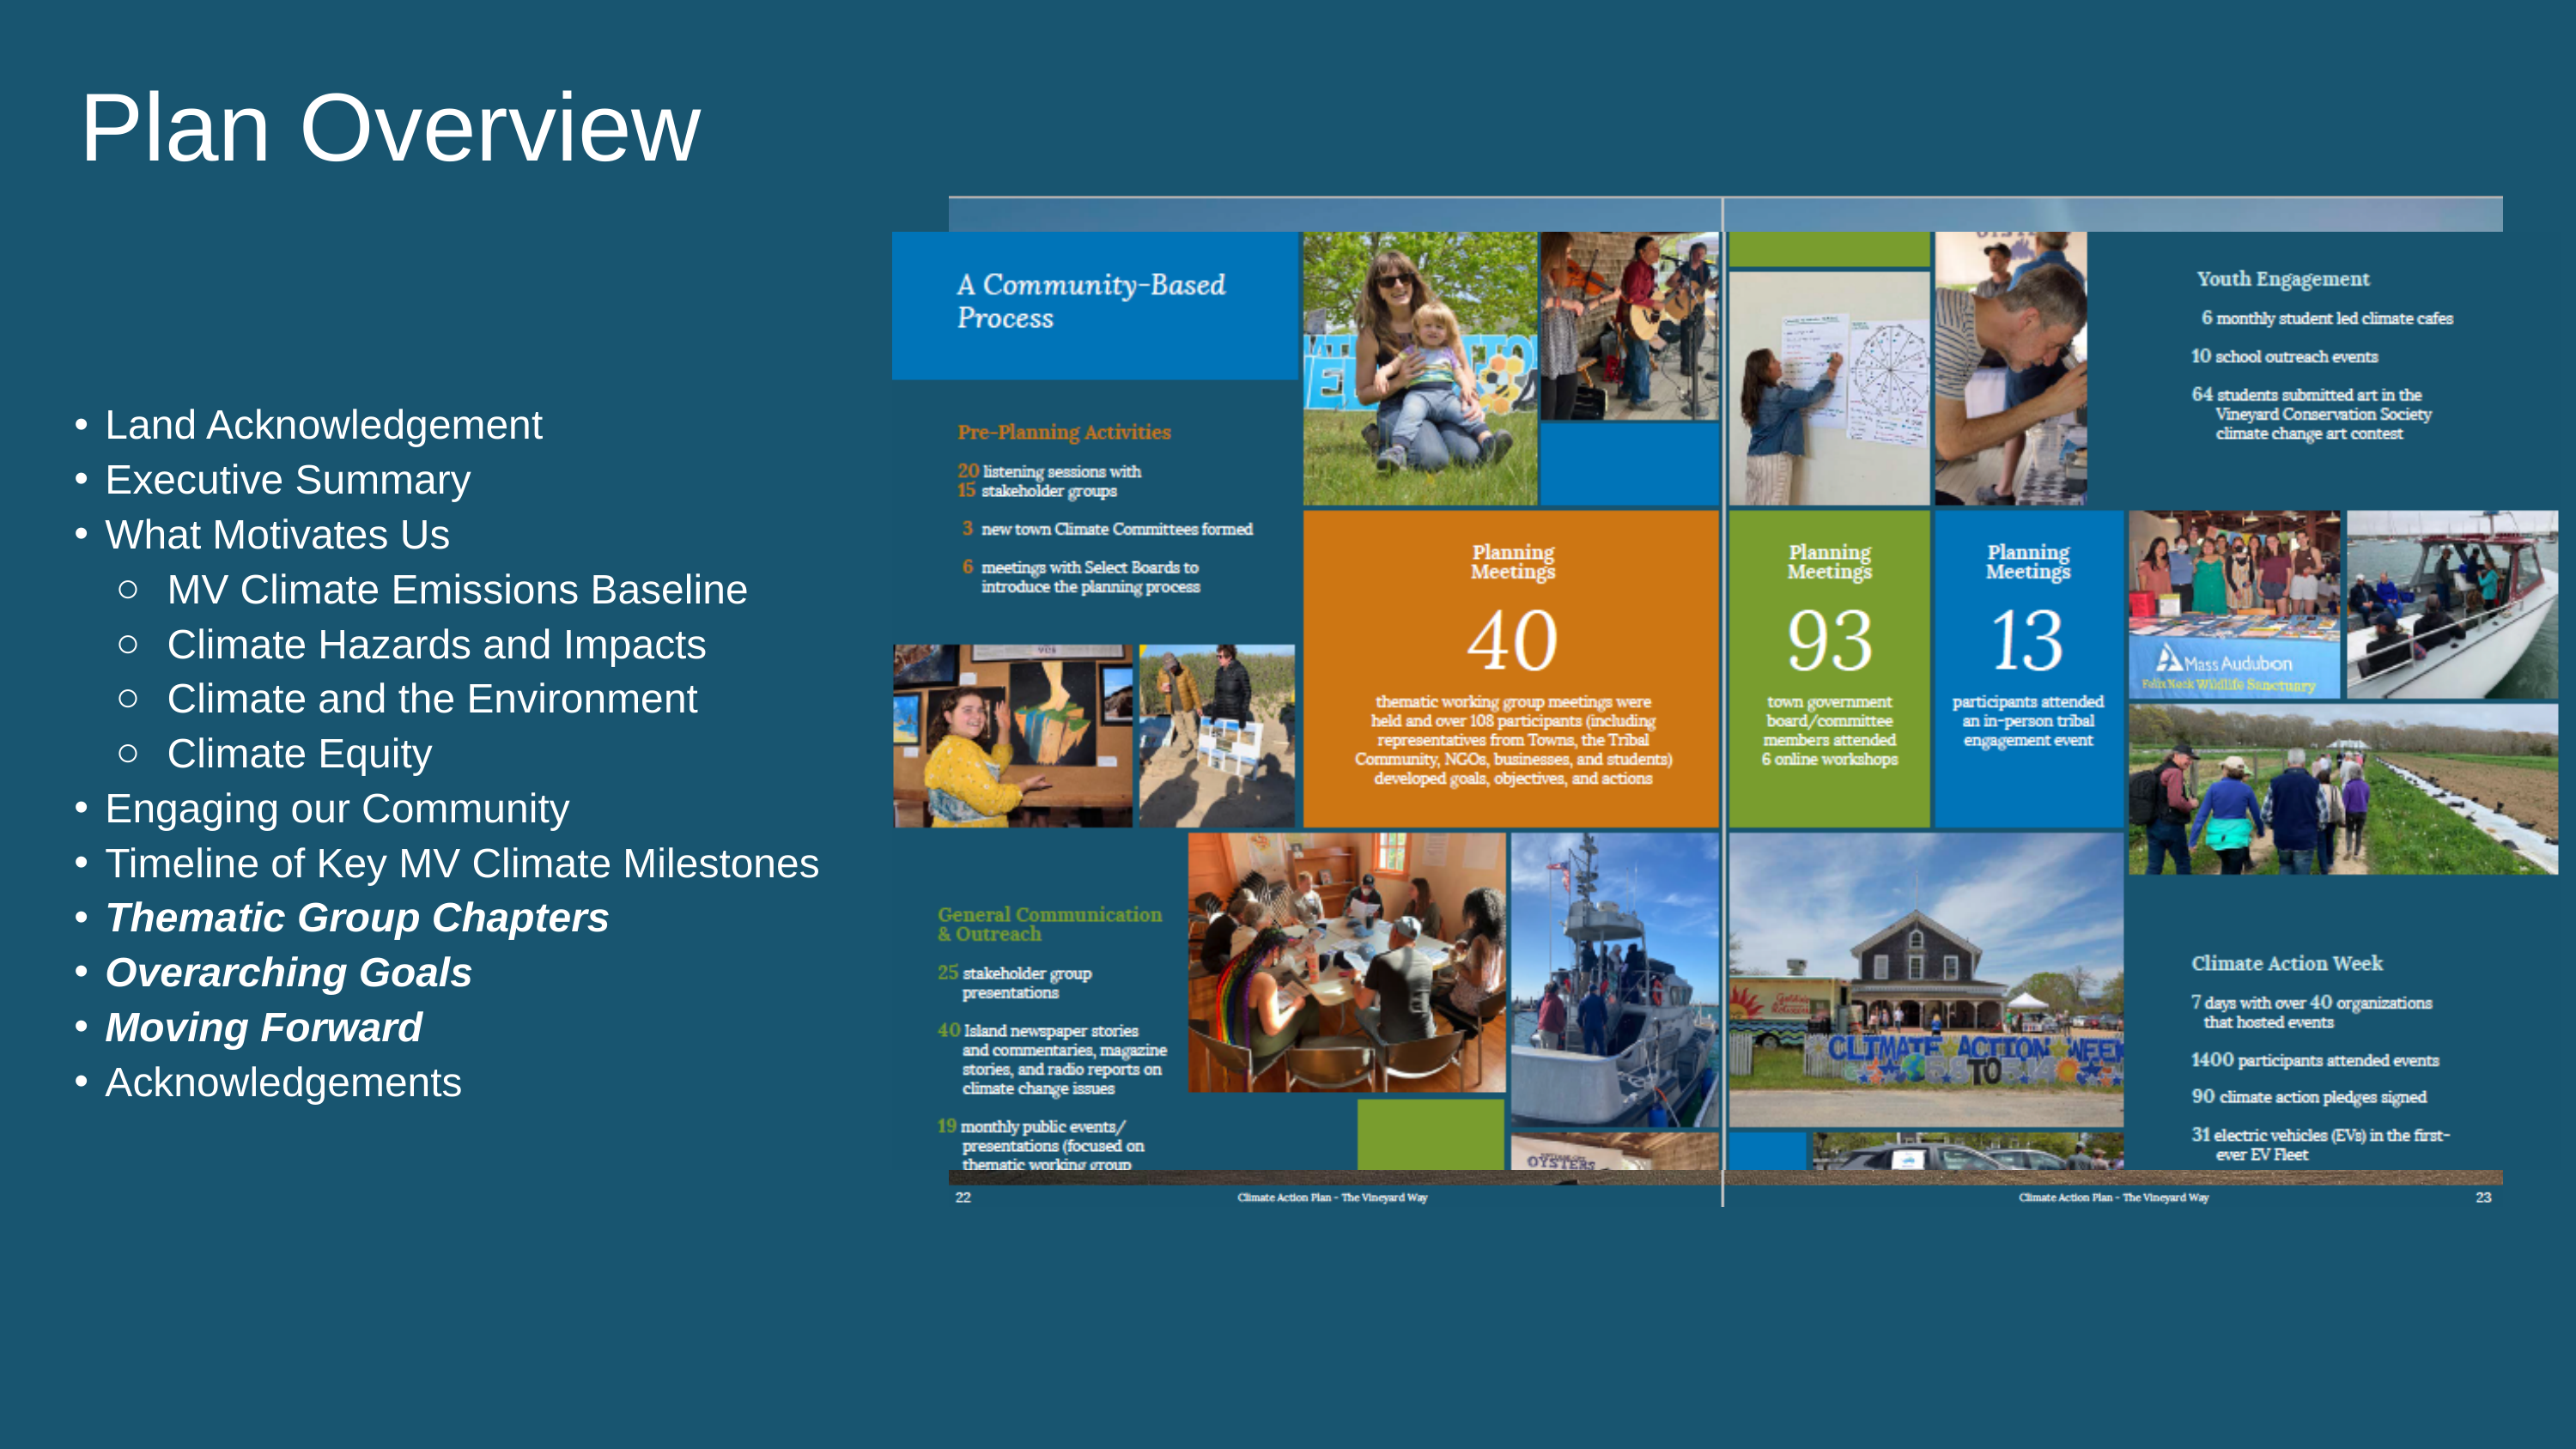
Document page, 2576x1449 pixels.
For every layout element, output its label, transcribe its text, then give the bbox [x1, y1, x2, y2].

text_box Plan Overview [66, 33, 888, 227]
text_box Land Acknowledgement Executive Summary What Motivates Us MV Climate Emissions Baseline Climate Hazards and Impacts Climate and the Environment Climate Equity Engaging our Community Timeline of Key MV Climate Milestones Thematic Group Chapters Overarching Goals Moving Forward Acknowledgements [30, 397, 886, 1113]
picture [891, 195, 2561, 1207]
